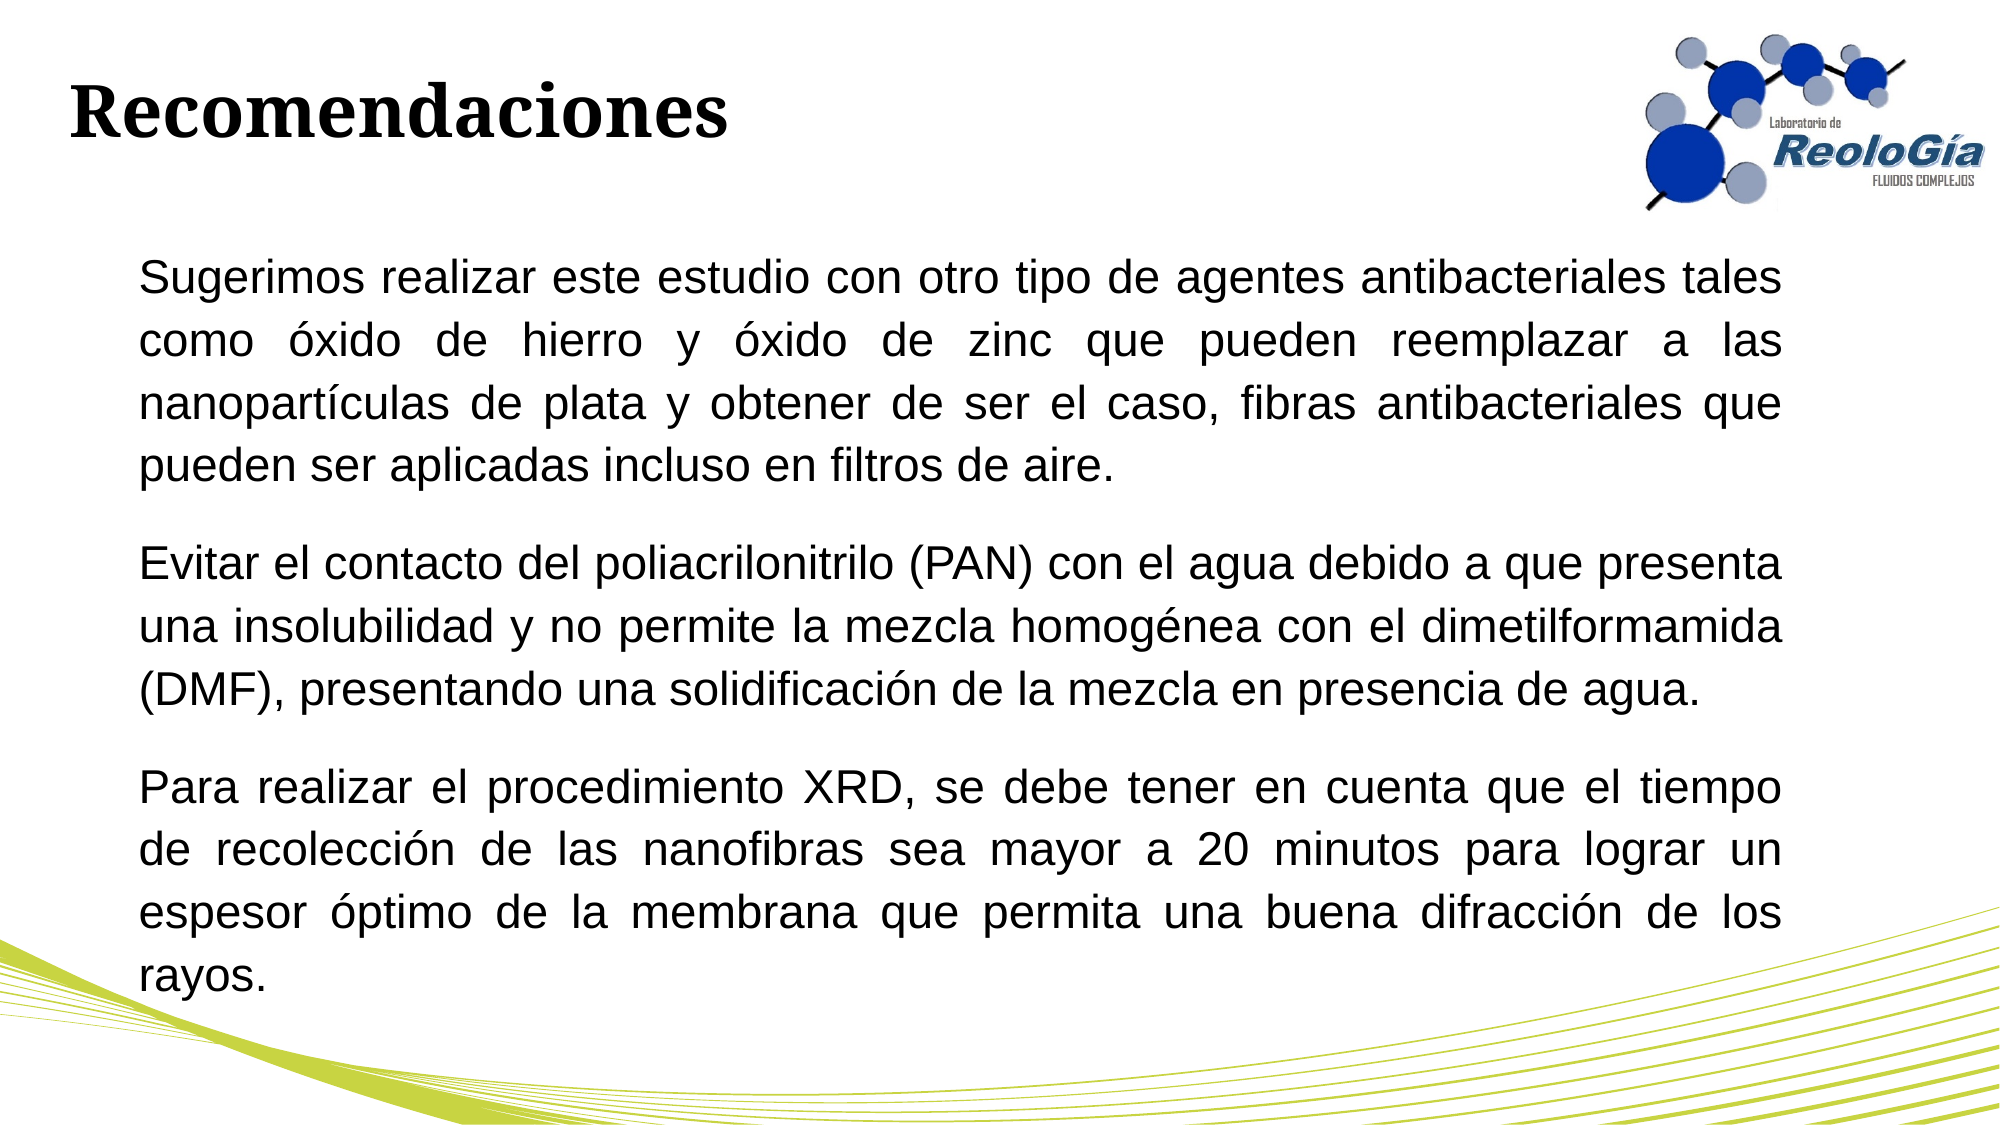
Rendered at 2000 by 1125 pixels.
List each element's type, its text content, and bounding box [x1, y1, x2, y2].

picture [1613, 11, 1989, 232]
title Recomendaciones [54, 66, 821, 161]
list Sugerimos realizar este estudio con otro tipo de agentes antibacteriales tales como óxido de hierro y óxido de zinc que pueden reemplazar a las nanopartículas de plata y obtener de ser el caso, fibras antibacteriales que pueden ser aplicadas incluso en filtros de aire. Evitar el contacto del poliacrilonitrilo (PAN) con el agua debido a que presenta una insolubilidad y no permite la mezcla homogénea con el dimetilformamida (DMF), presentando una solidificación de la mezcla en presencia de agua. Para realizar el procedimiento XRD, se debe tener en cuenta que el tiempo de recolección de las nanofibras sea mayor a 20 minutos para lograr un espesor óptimo de la membrana que permita una buena difracción de los rayos. [123, 233, 1801, 1035]
